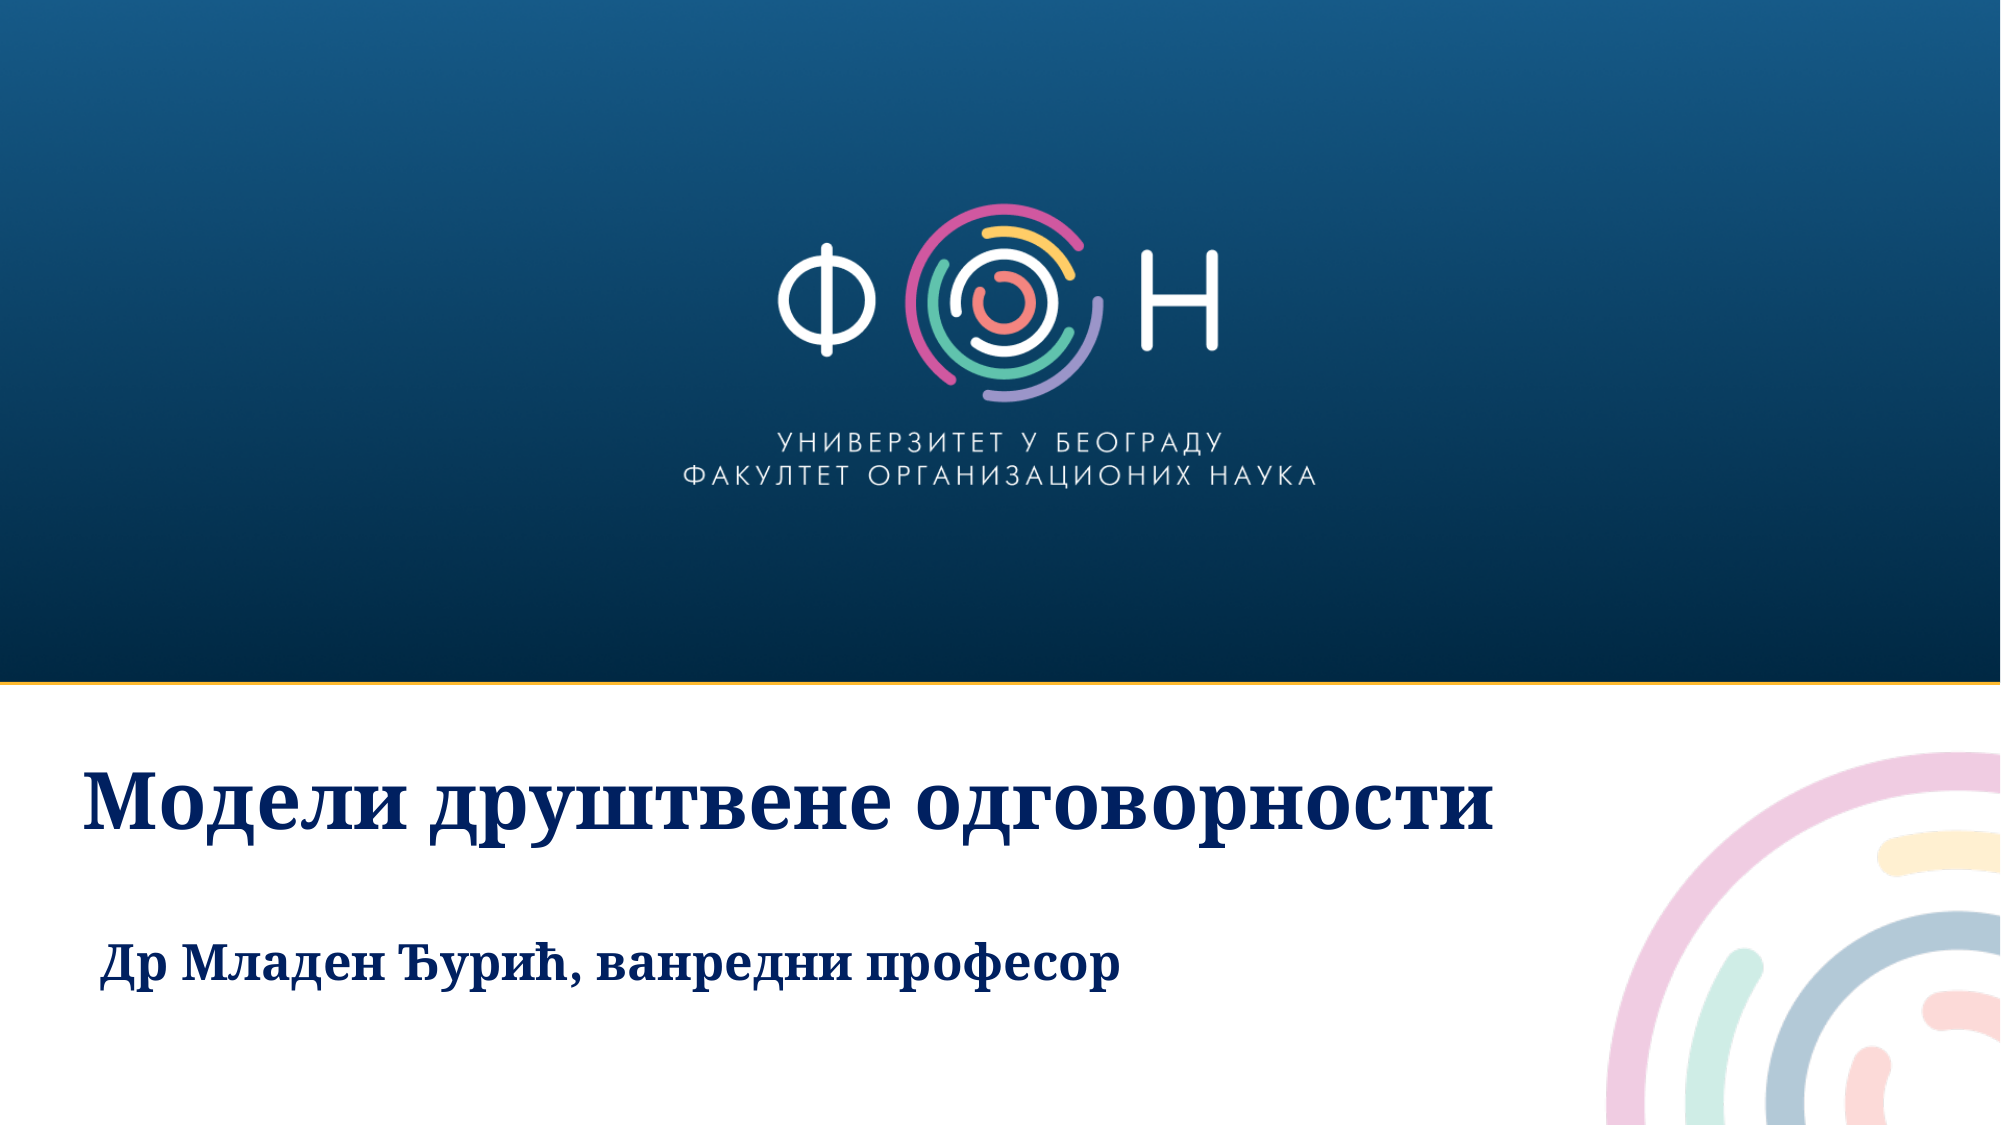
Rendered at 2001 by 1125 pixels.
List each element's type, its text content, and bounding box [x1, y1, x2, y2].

text_box [83, 897, 1584, 958]
text_box Модели друштвене одговорности Др Младен Ђурић, ванредни професор [68, 710, 1932, 1084]
picture [0, 0, 2001, 1125]
